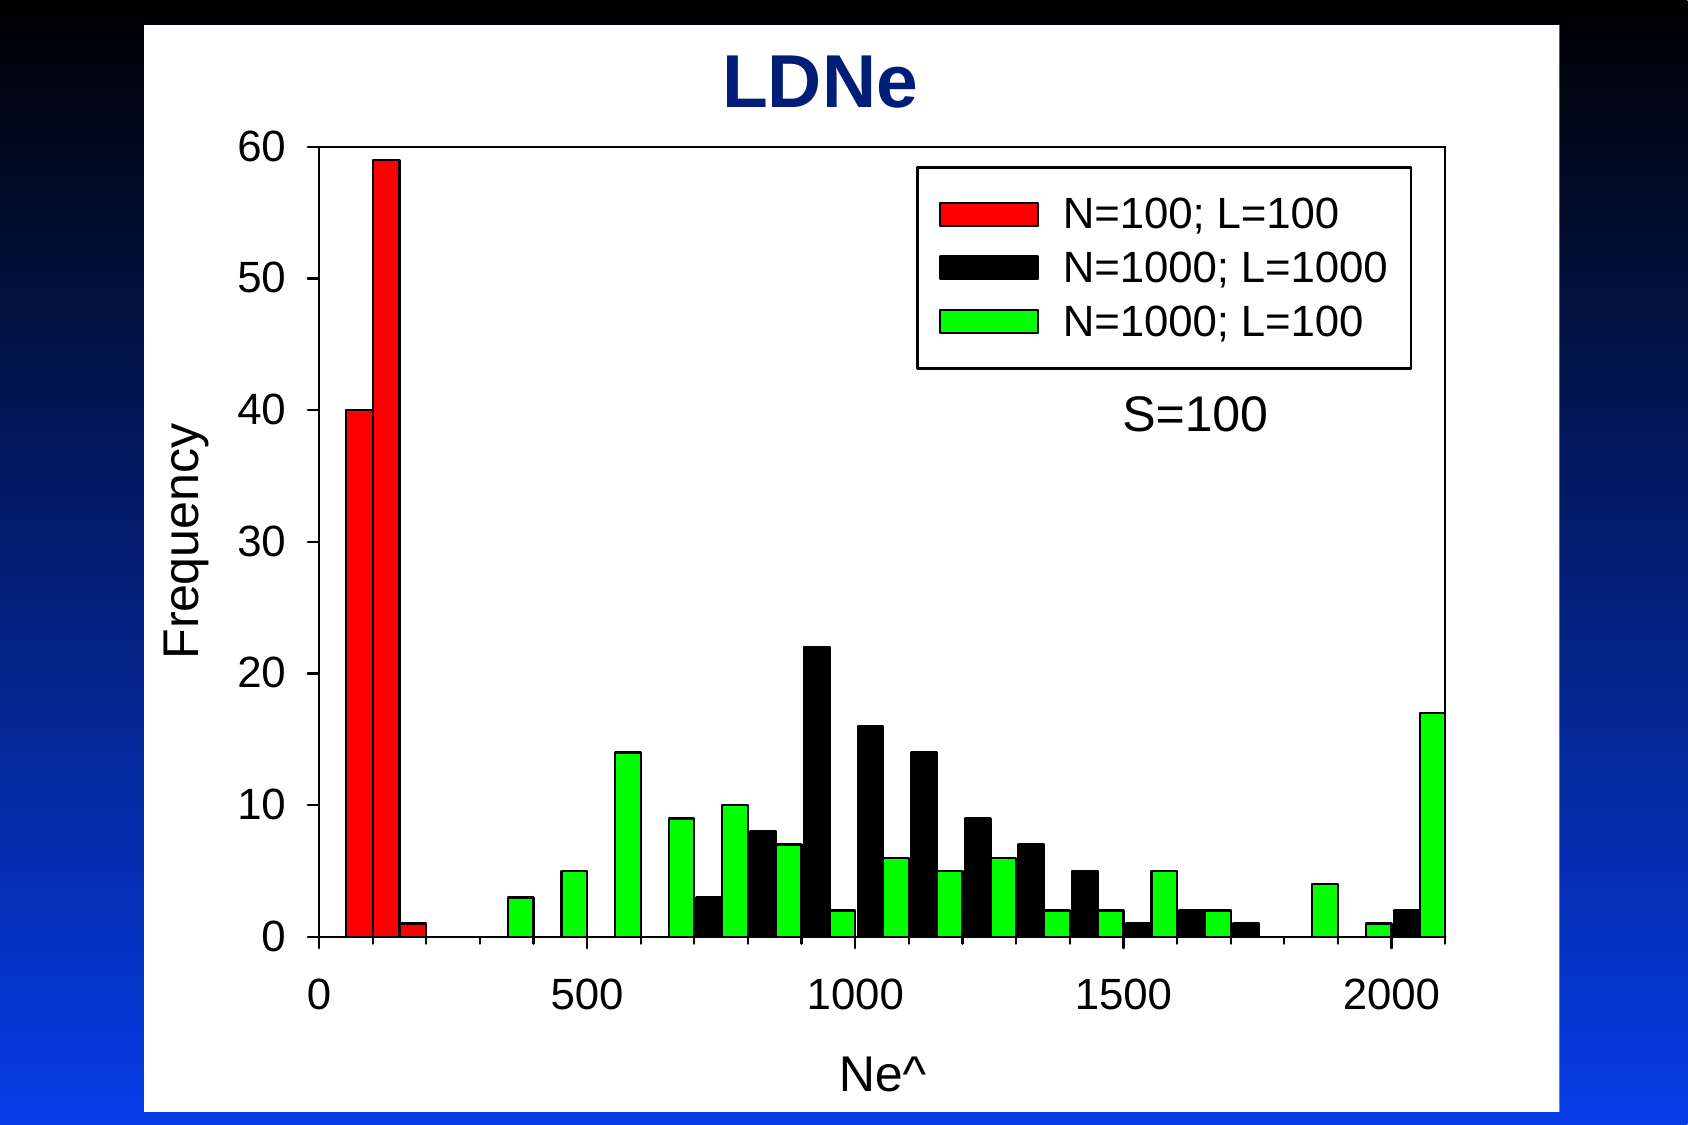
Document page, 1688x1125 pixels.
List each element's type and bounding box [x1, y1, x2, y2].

text_box [143, 24, 1560, 1113]
